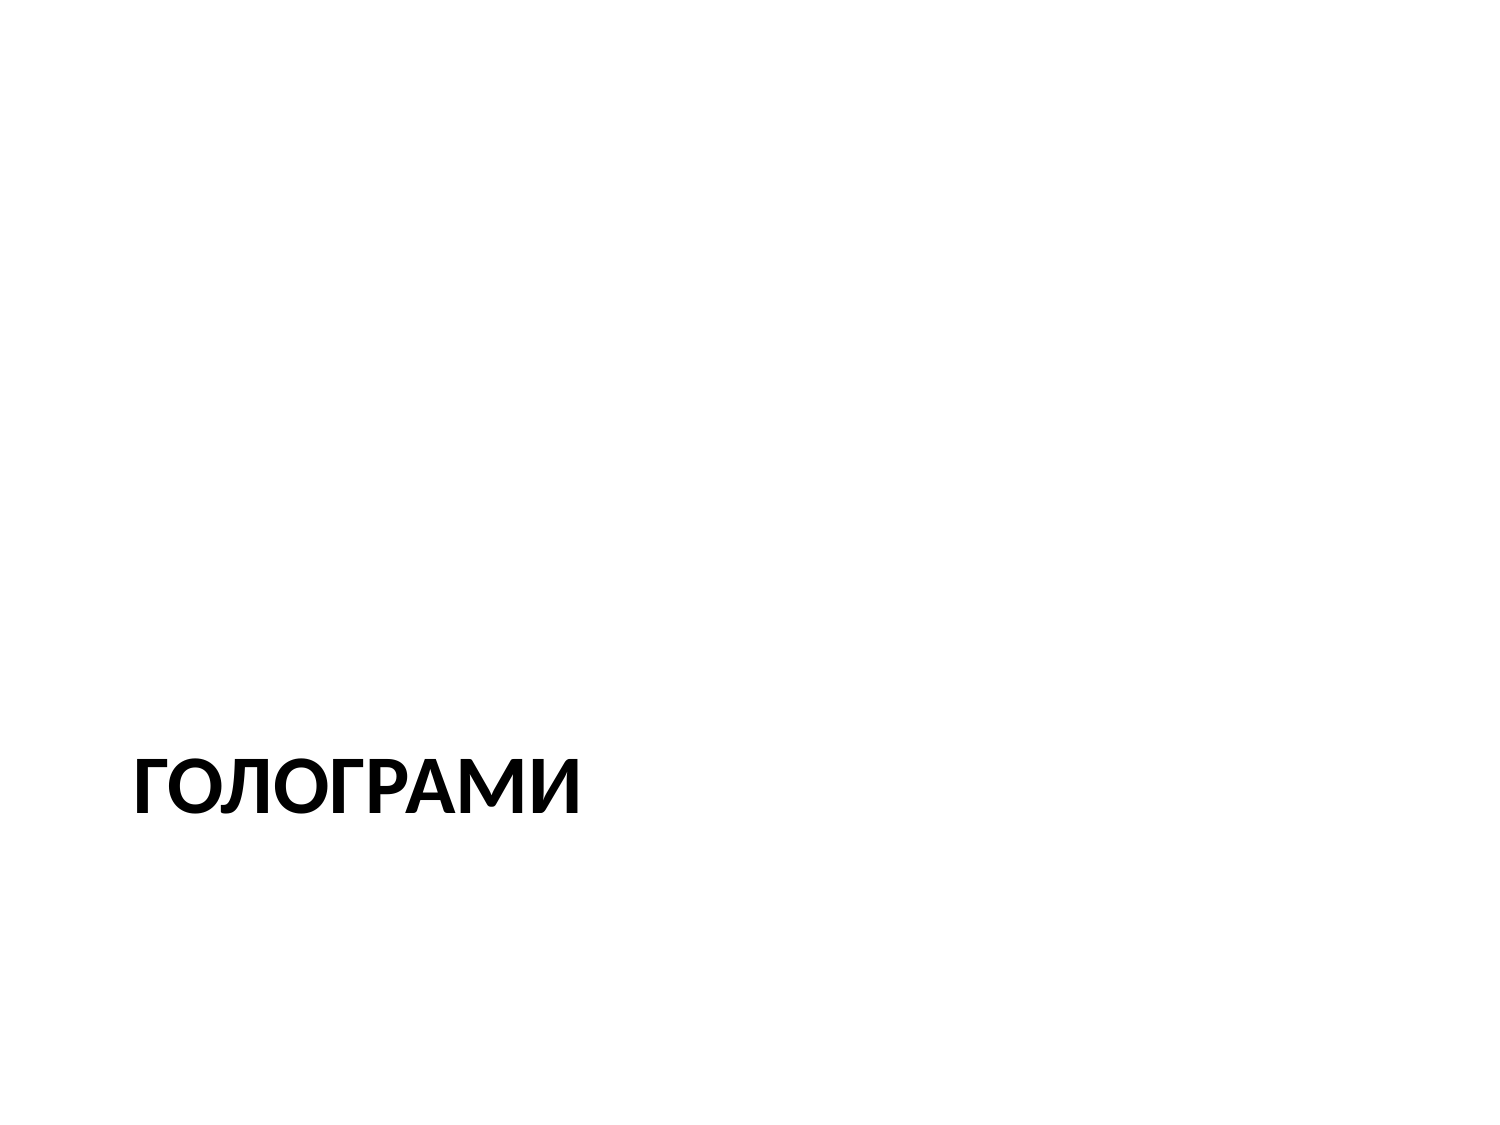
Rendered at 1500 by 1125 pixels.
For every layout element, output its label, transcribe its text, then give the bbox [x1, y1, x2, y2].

title Голограми [118, 722, 1394, 947]
